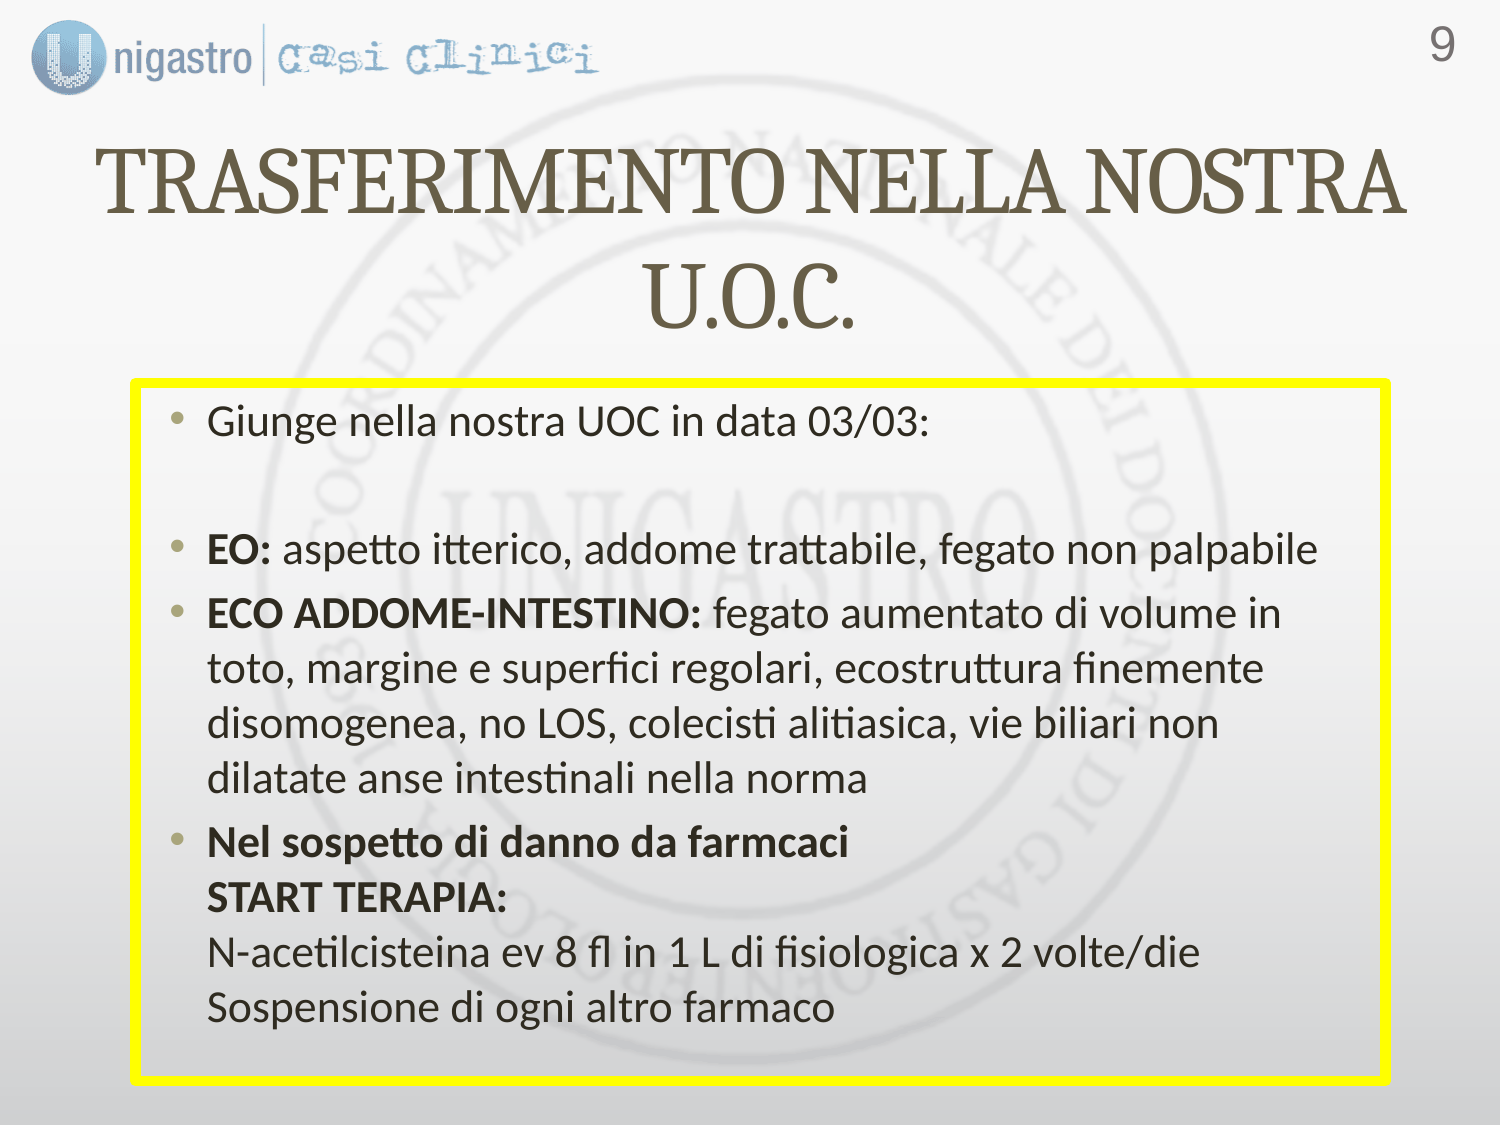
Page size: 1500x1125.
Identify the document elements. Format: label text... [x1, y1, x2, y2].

text_box Giunge nella nostra UOC in data 03/03: EO: aspetto itterico, addome trattabile, fegato non palpabile ECO ADDOME-INTESTINO: fegato aumentato di volume in toto, margine e superfici regolari, ecostruttura finemente disomogenea, no LOS, colecisti alitiasica, vie biliari non dilatate anse intestinali nella norma Nel sospetto di danno da farmcaci START TERAPIA: N-acetilcisteina ev 8 fl in 1 L di fisiologica x 2 volte/die Sospensione di ogni altro farmaco [135, 382, 1386, 1082]
slide_number 8 [1385, 0, 1500, 83]
text_box TRASFERIMENTO NELLA NOSTRA U.O.C. [50, 138, 1450, 327]
